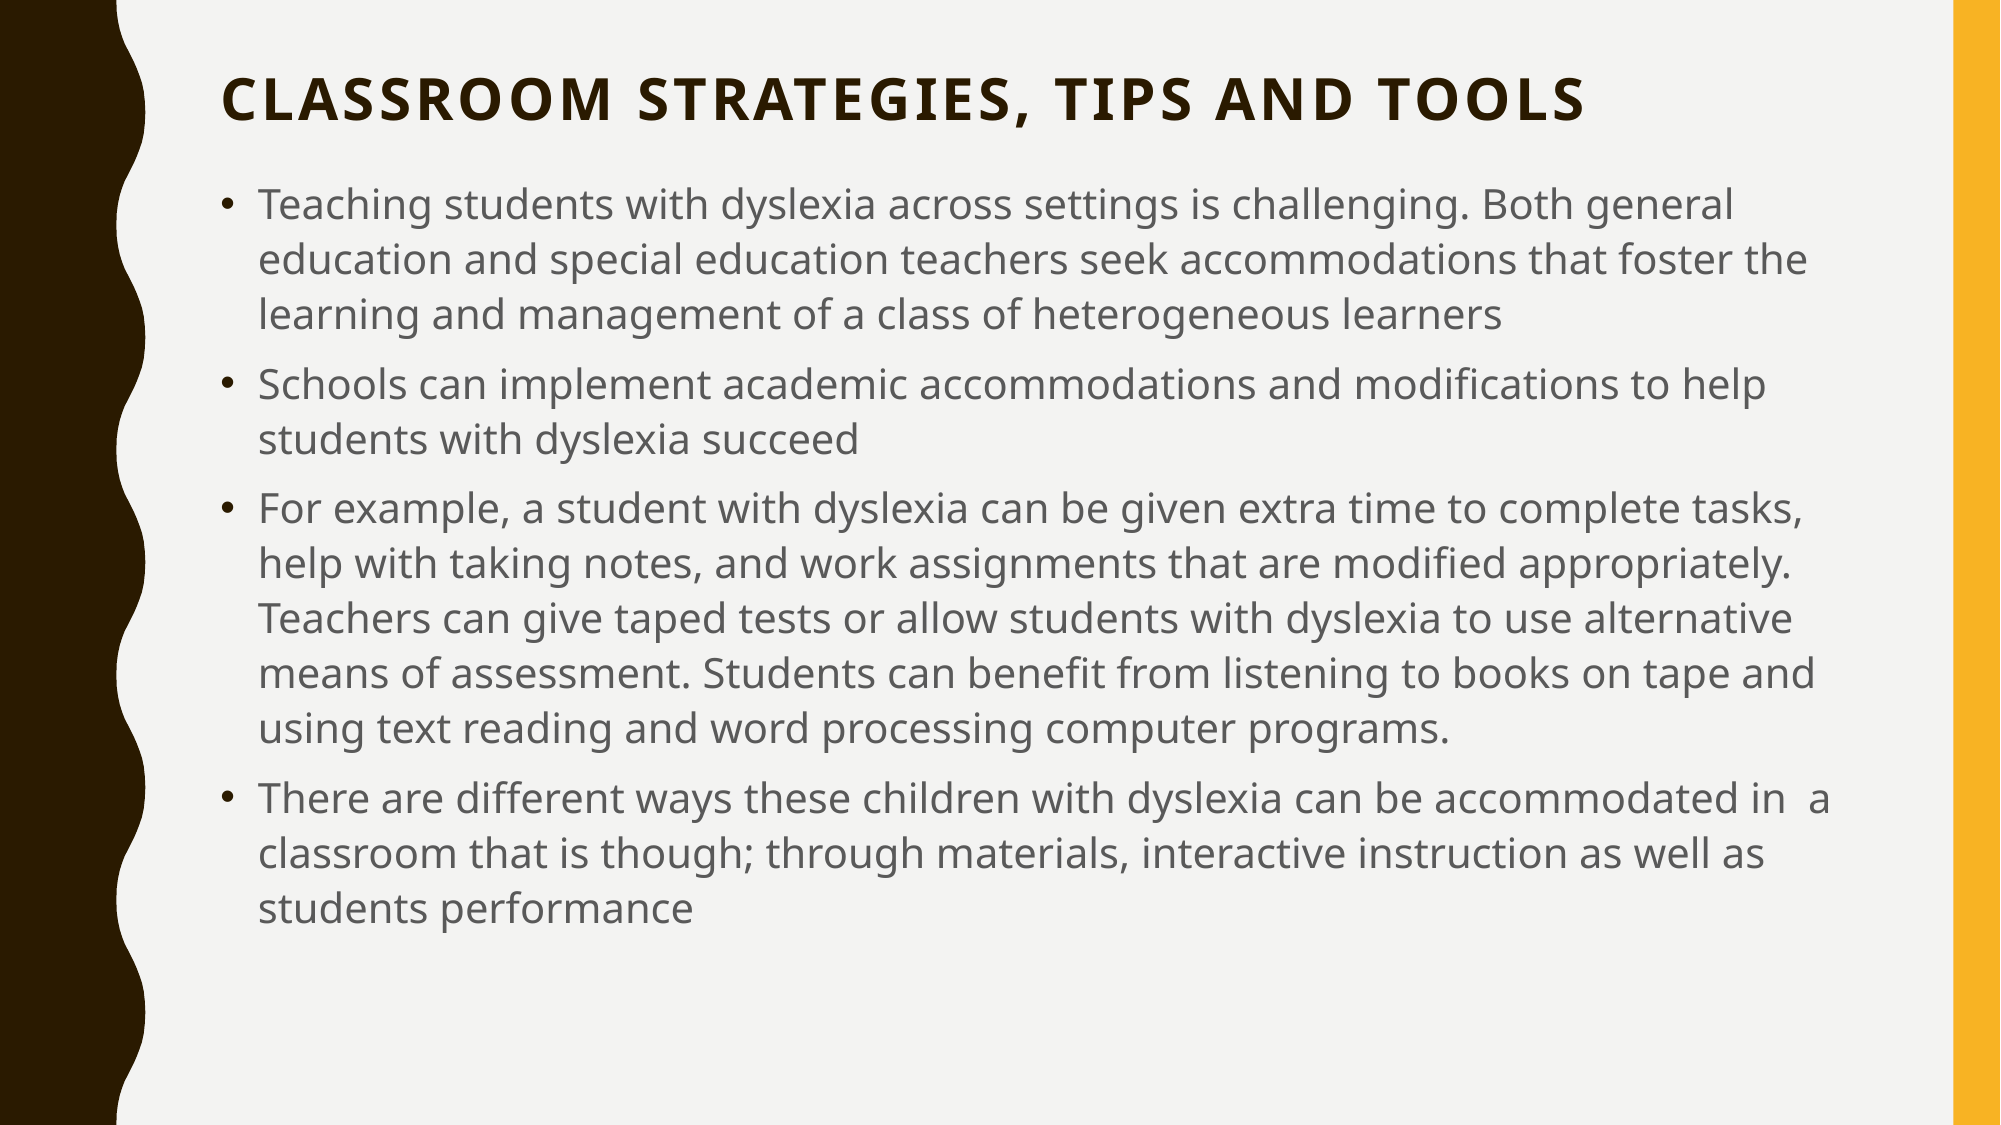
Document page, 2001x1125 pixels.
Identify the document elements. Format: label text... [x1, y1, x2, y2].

list Teaching students with dyslexia across settings is challenging. Both general education and special education teachers seek accommodations that foster the learning and management of a class of heterogeneous learners Schools can implement academic accommodations and modifications to help students with dyslexia succeed For example, a student with dyslexia can be given extra time to complete tasks, help with taking notes, and work assignments that are modified appropriately. Teachers can give taped tests or allow students with dyslexia to use alternative means of assessment. Students can benefit from listening to books on tape and using text reading and word processing computer programs. There are different ways these children with dyslexia can be accommodated in a classroom that is though; through materials, interactive instruction as well as students performance [205, 165, 1875, 1084]
title CLASSROOM STRATEGIES, TIPS AND TOOLS [205, 62, 1875, 165]
